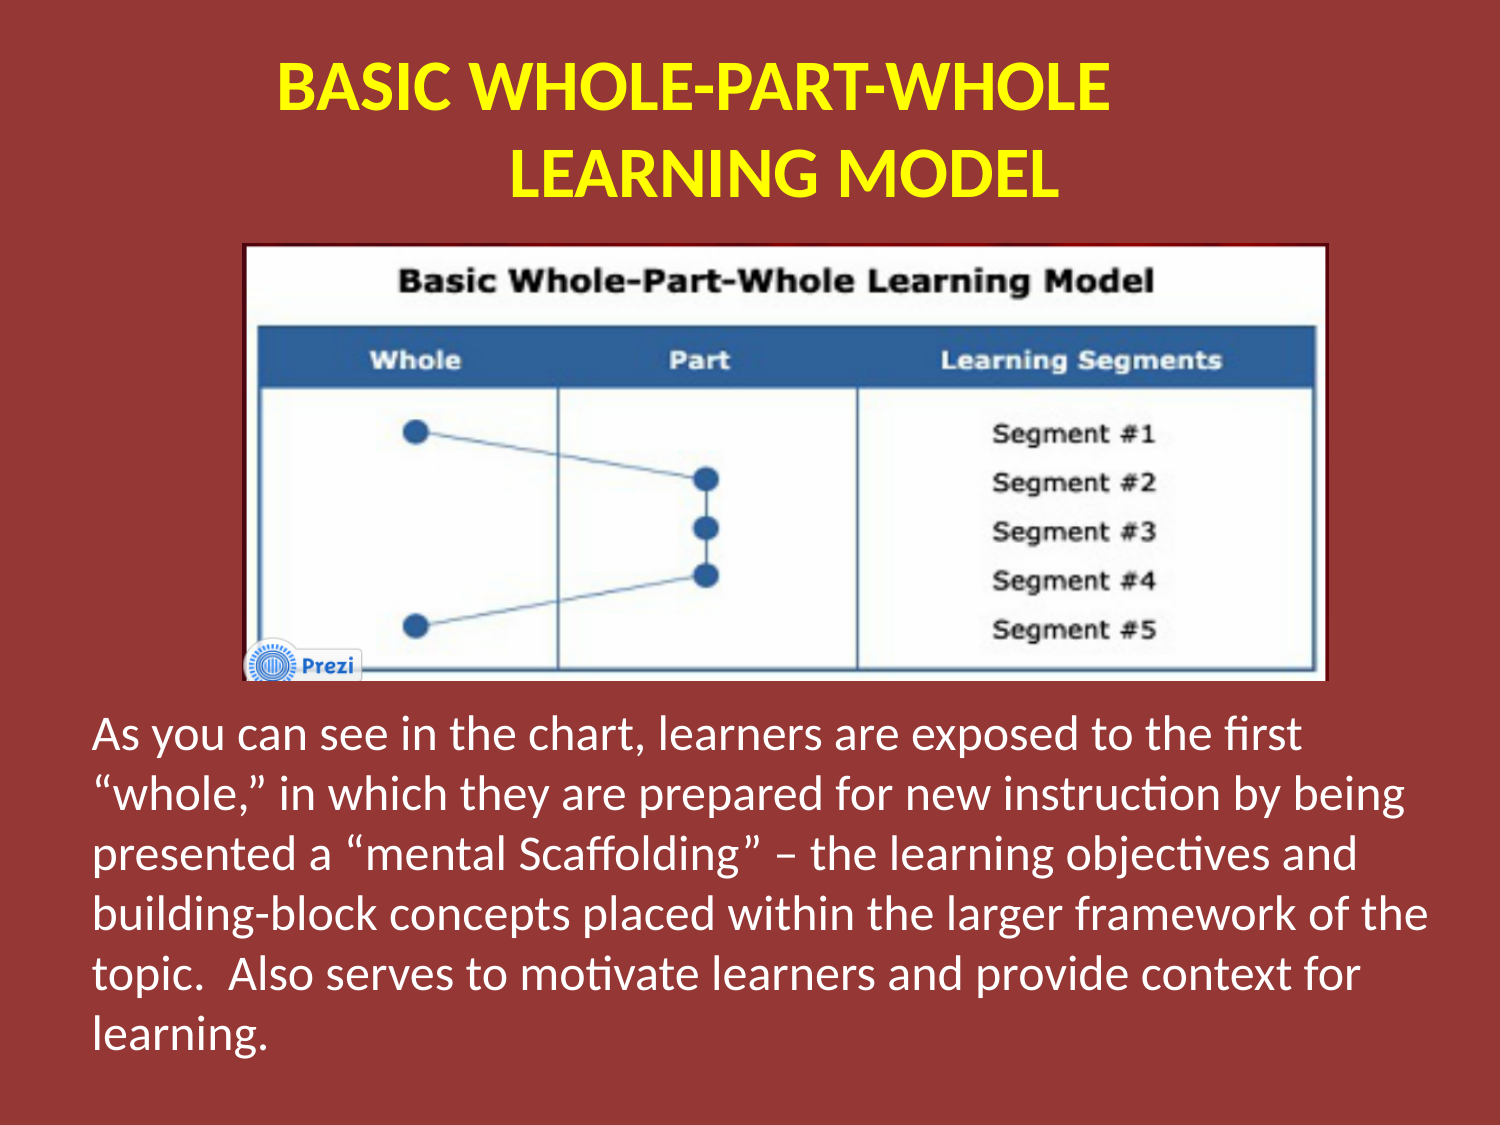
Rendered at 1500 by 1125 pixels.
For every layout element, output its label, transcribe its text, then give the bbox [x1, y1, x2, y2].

title Basic Whole-Part-Whole Learning Model [147, 30, 1423, 220]
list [241, 243, 1329, 681]
list As you can see in the chart, learners are exposed to the first “whole,” in which they are prepared for new instruction by being presented a “mental Scaffolding” – the learning objectives and building-block concepts placed within the larger framework of the topic. Also serves to motivate learners and provide context for learning. [76, 822, 1447, 1069]
